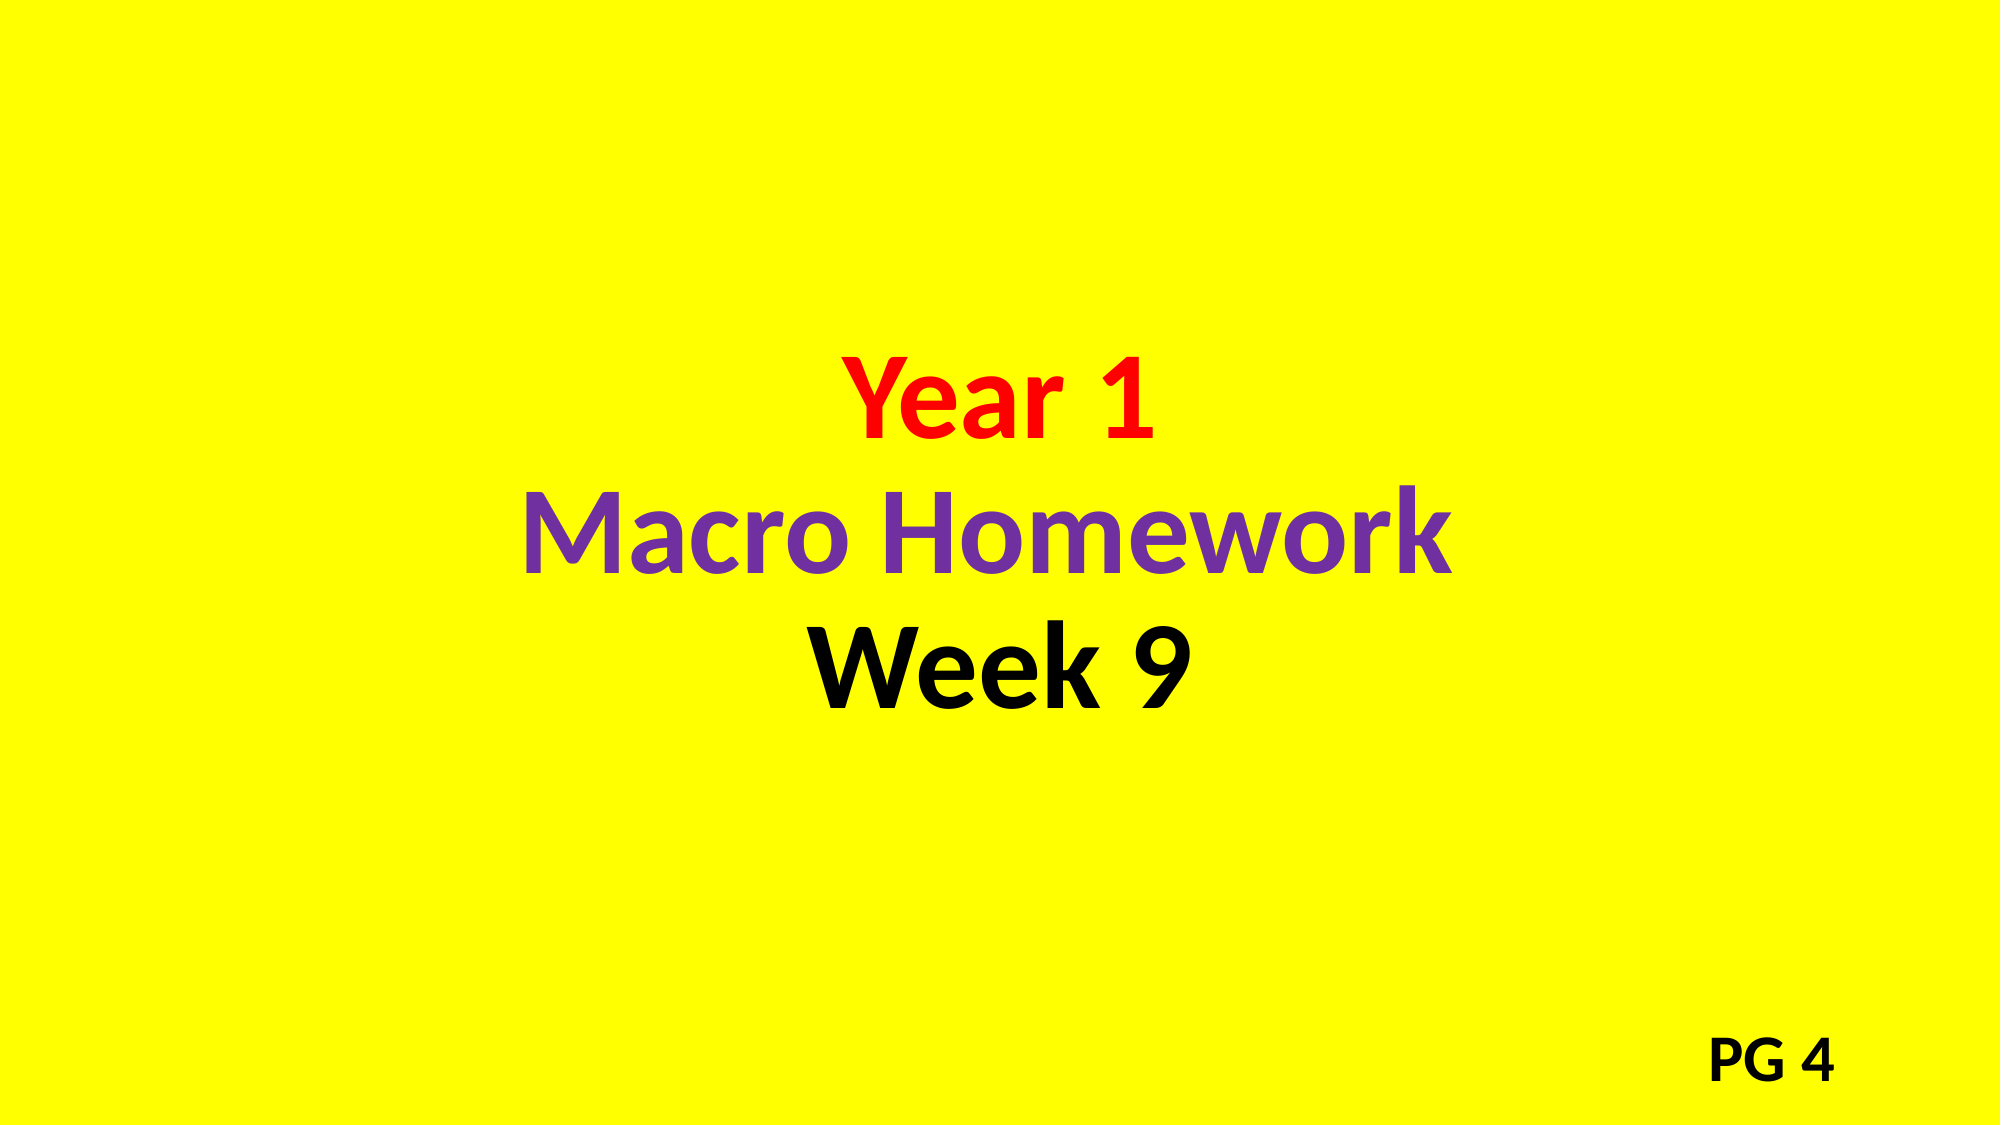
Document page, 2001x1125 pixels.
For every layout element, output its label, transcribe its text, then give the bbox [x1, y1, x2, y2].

text_box PG 4 [1693, 1007, 1945, 1103]
title Year 1 Macro Homework Week 9 [249, 184, 1750, 743]
